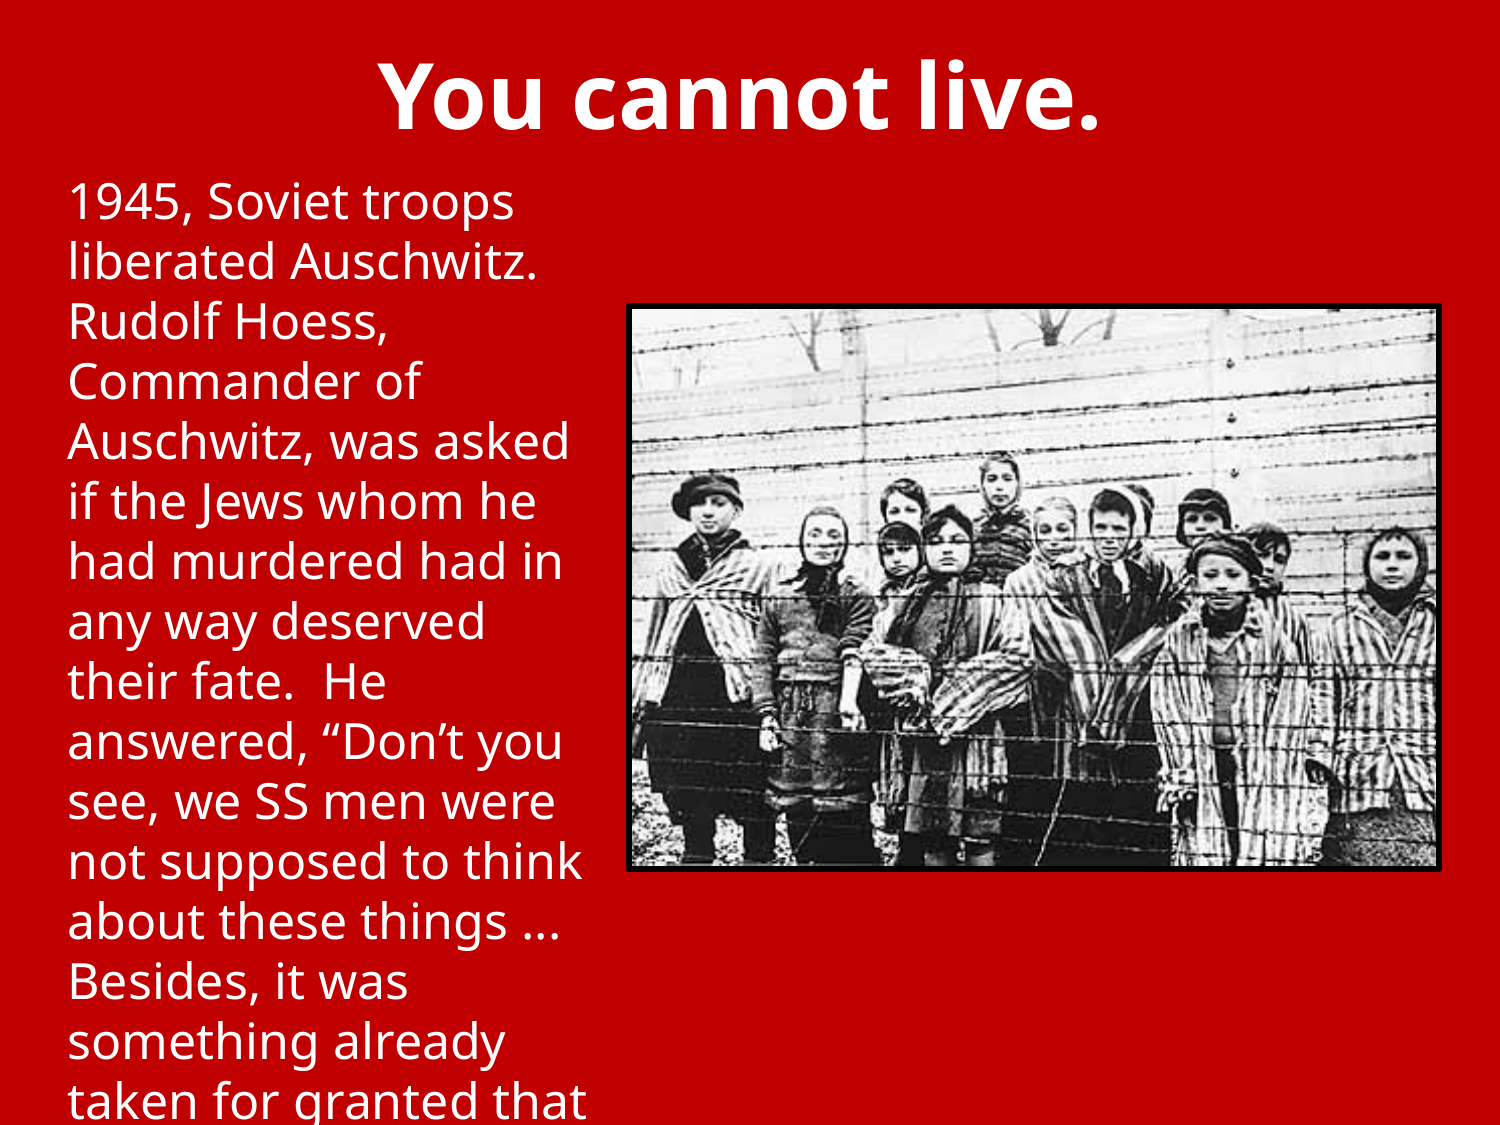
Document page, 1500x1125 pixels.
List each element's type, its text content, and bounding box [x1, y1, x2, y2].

text_box 1945, Soviet troops liberated Auschwitz. Rudolf Hoess, Commander of Auschwitz, was asked if the Jews whom he had murdered had in any way deserved their fate. He answered, “Don’t you see, we SS men were not supposed to think about these things ... Besides, it was something already taken for granted that the Jews were to blame for everything.” [52, 162, 608, 1125]
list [631, 308, 1437, 867]
text_box You cannot live. [65, 30, 1416, 163]
